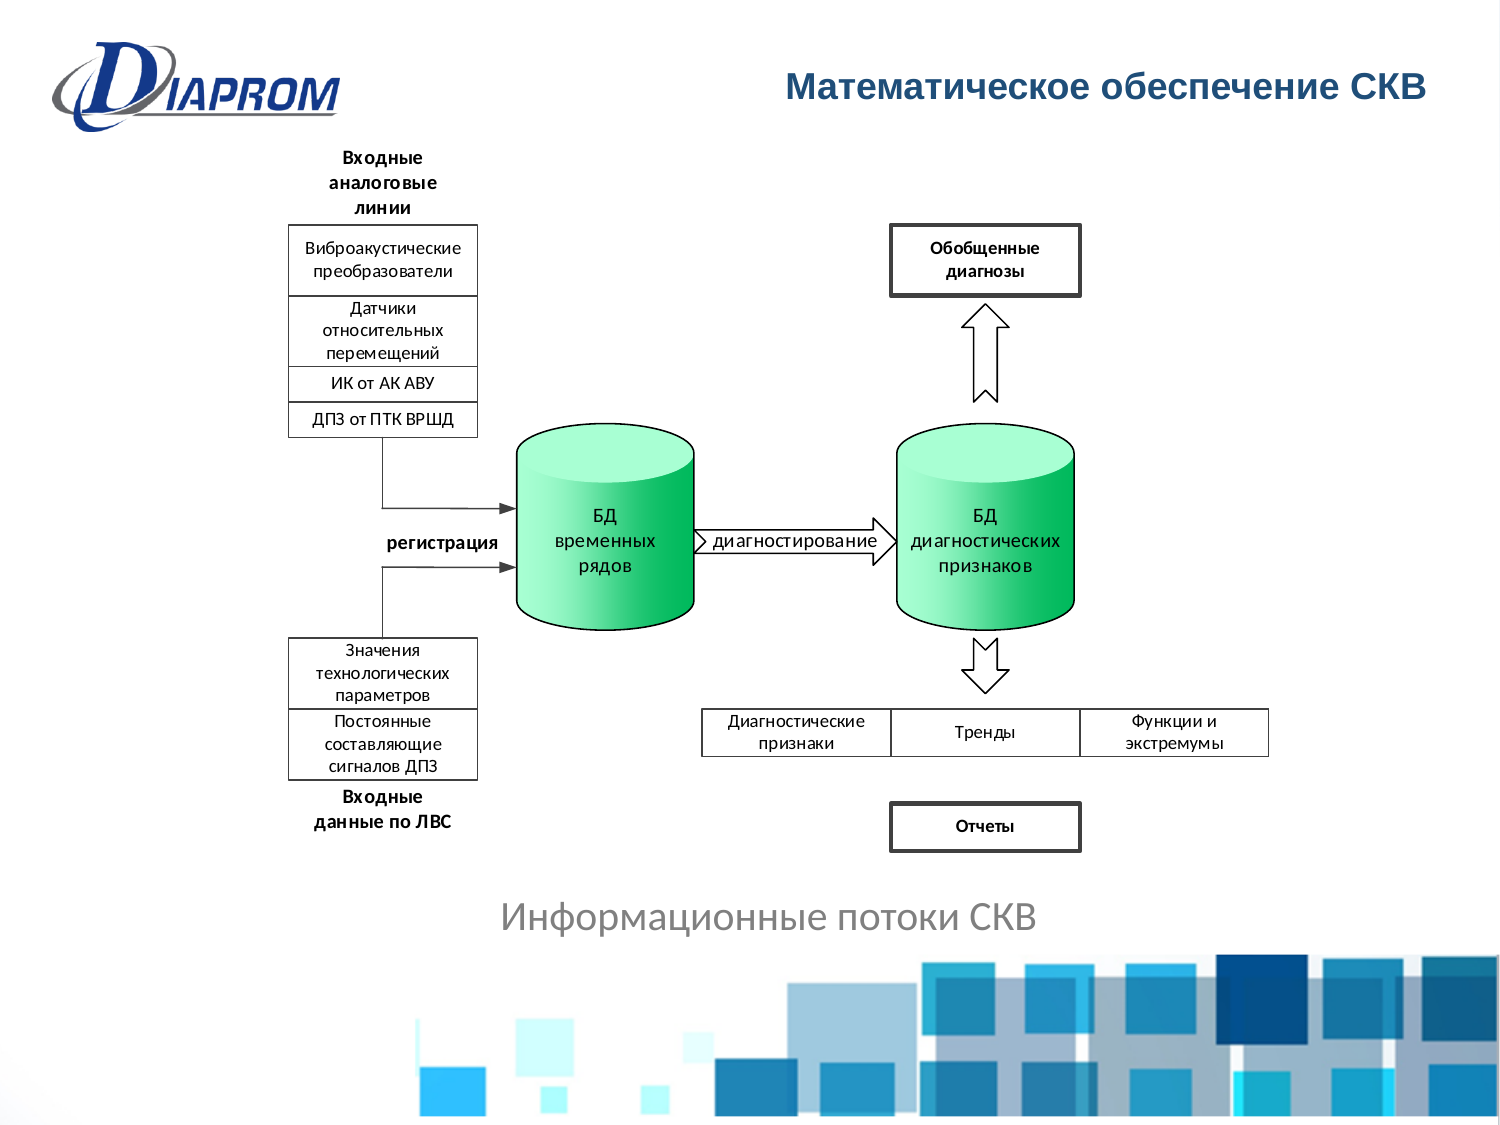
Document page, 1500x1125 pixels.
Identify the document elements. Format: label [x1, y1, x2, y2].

text_box [285, 143, 1269, 854]
text_box [0, 0, 1500, 1125]
